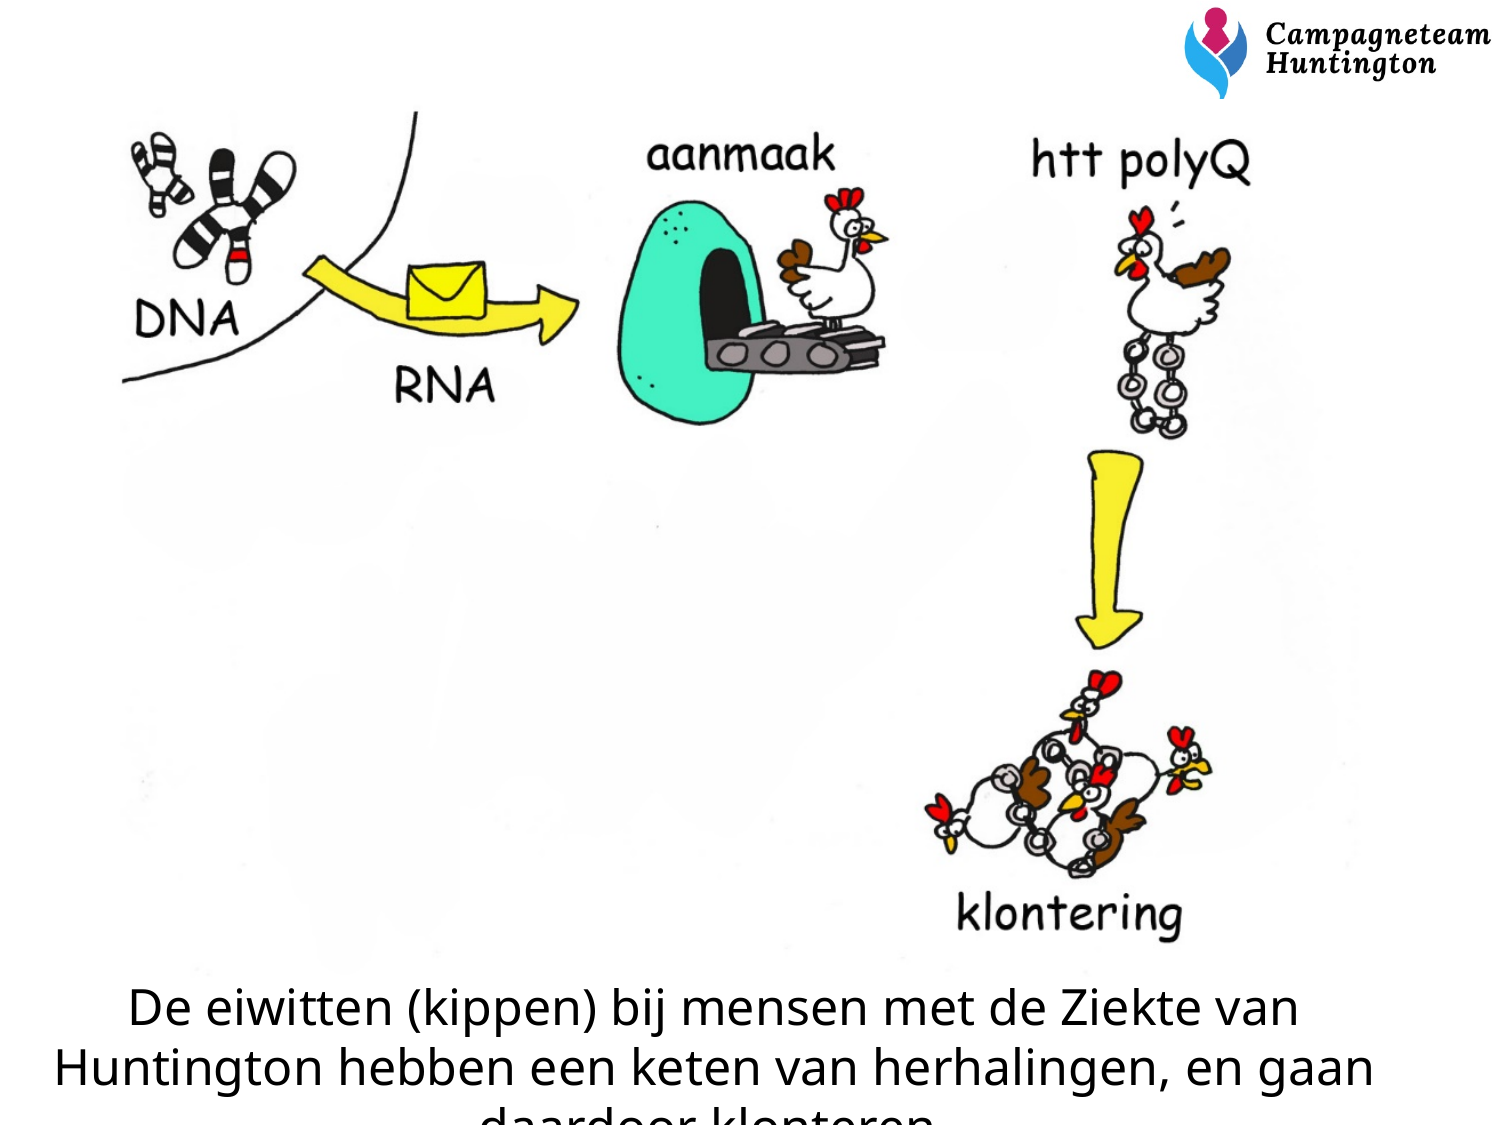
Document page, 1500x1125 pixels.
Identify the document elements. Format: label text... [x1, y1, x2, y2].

picture [112, 1, 1500, 988]
text_box De eiwitten (kippen) bij mensen met de Ziekte van Huntington hebben een keten van herhalingen, en gaan daardoor klonteren. [0, 967, 1447, 1125]
